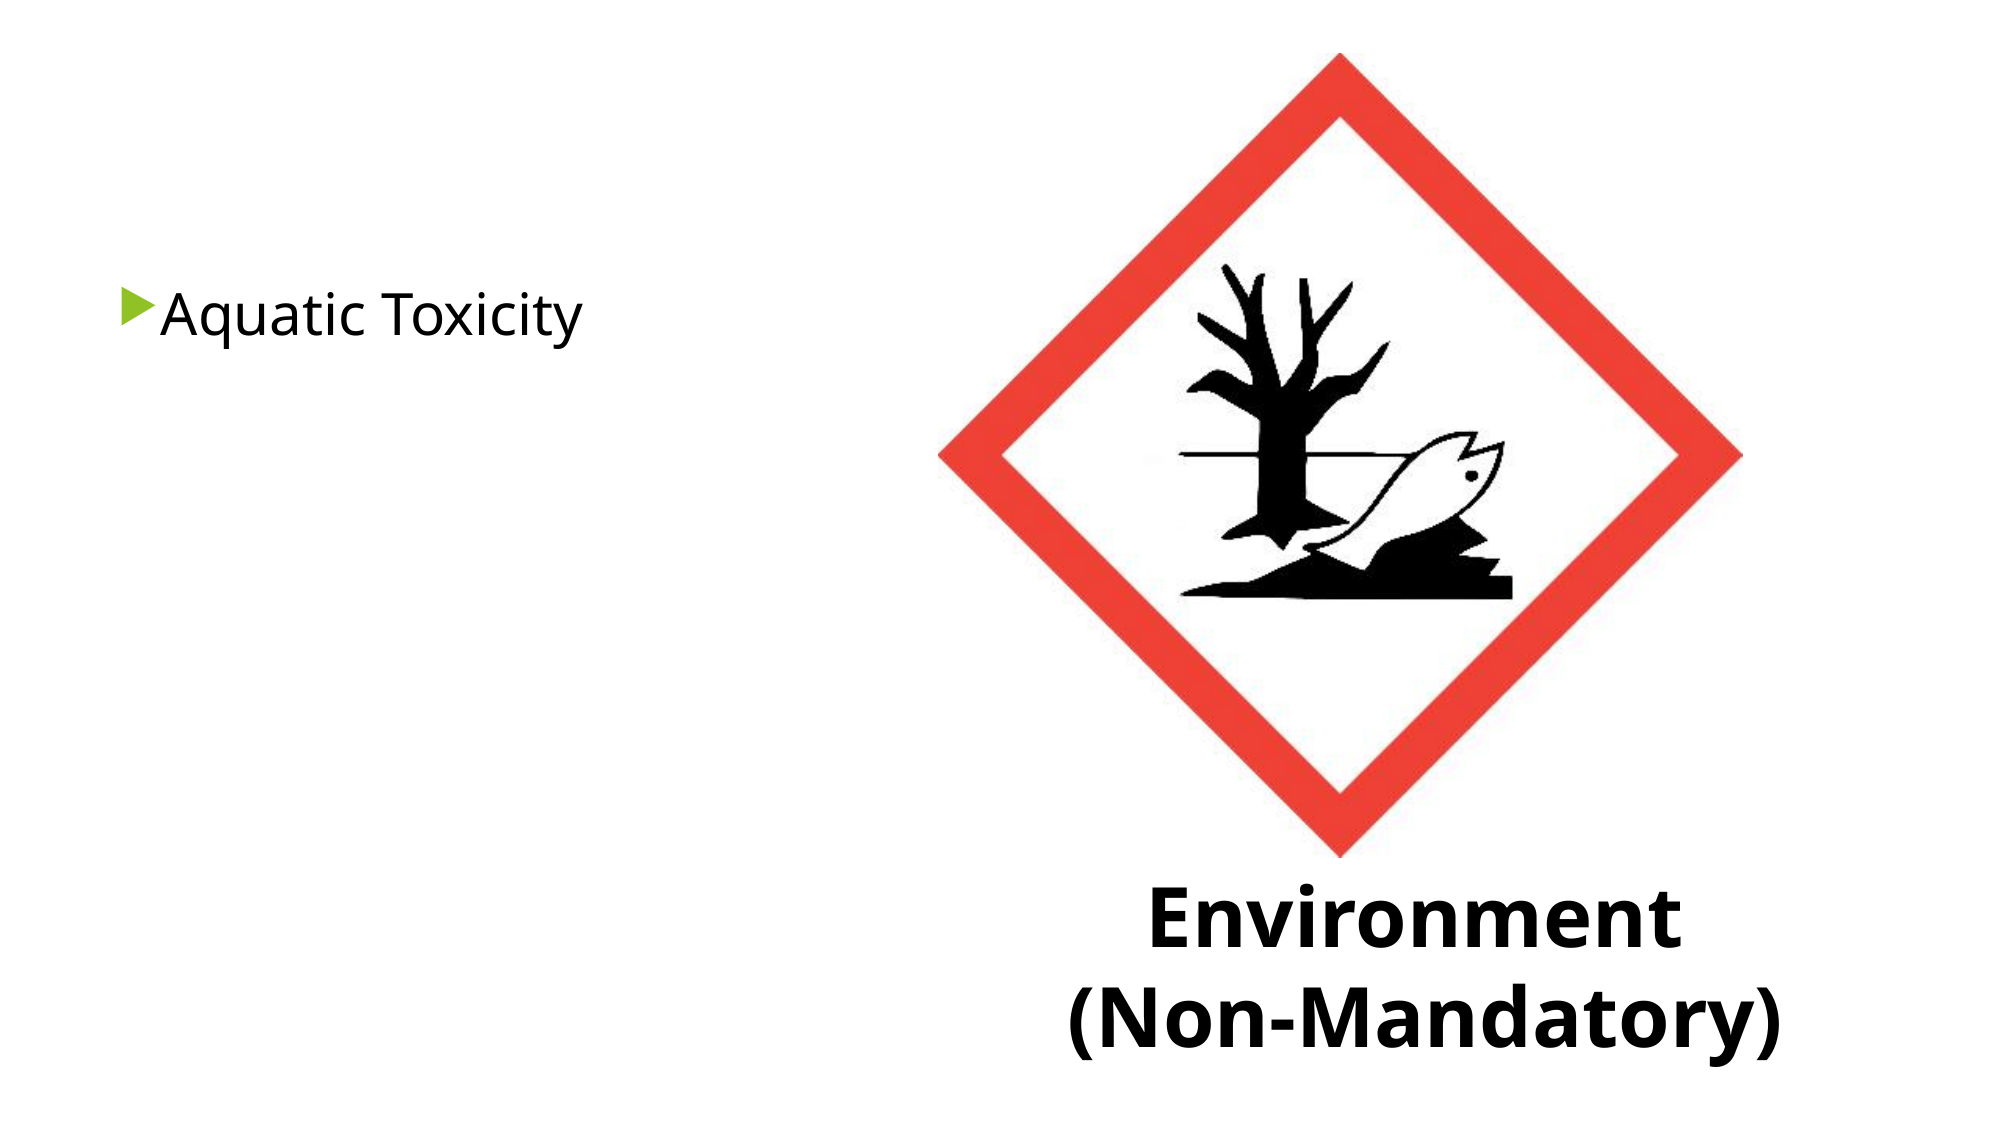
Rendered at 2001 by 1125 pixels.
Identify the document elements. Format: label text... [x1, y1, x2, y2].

title Environment (Non-Mandatory) [859, 857, 1993, 1074]
text_box Aquatic Toxicity [102, 269, 765, 783]
picture [938, 52, 1743, 858]
